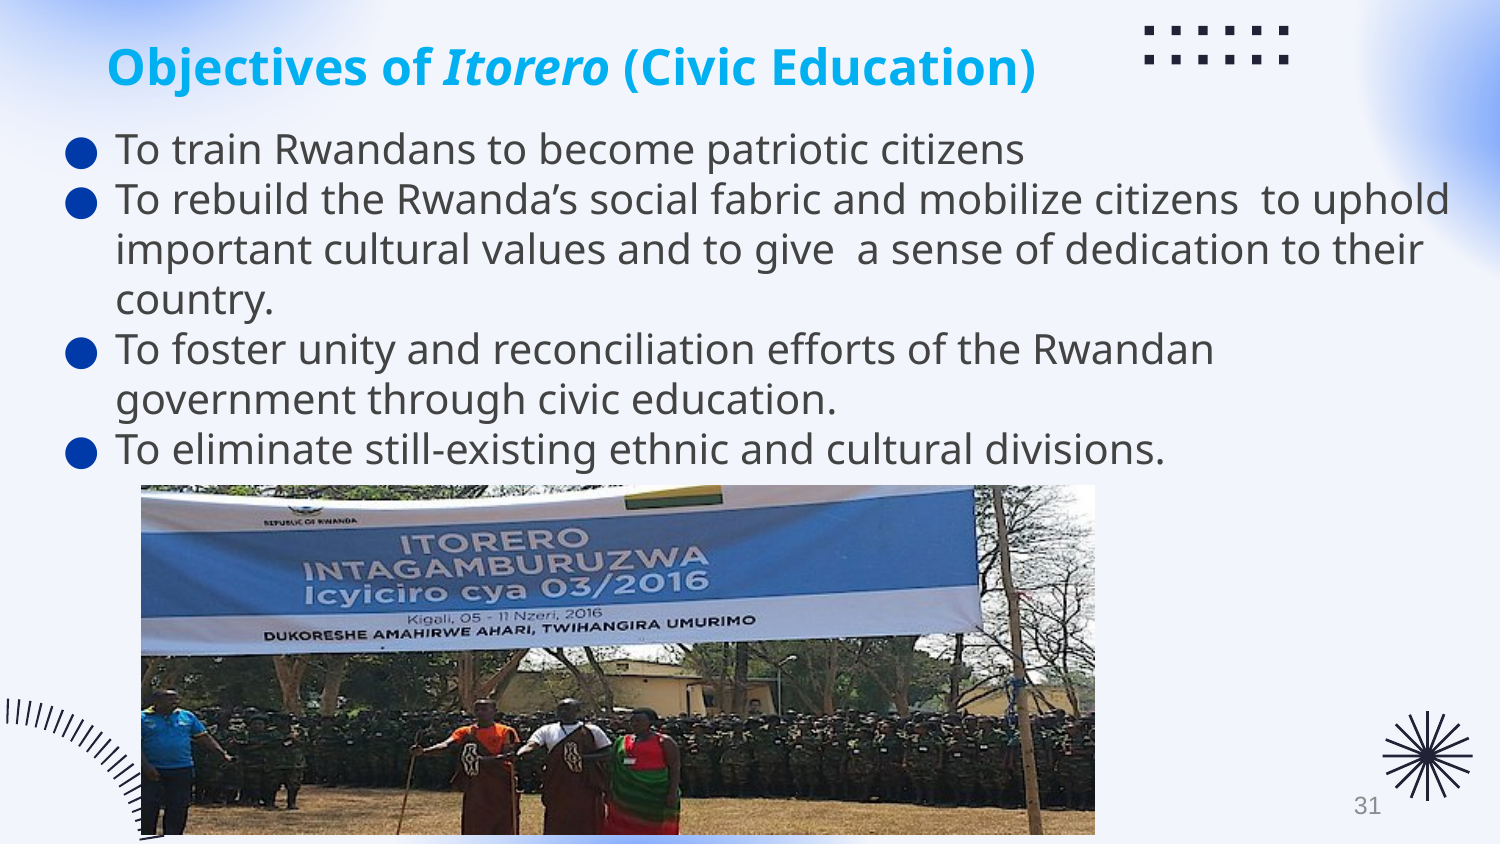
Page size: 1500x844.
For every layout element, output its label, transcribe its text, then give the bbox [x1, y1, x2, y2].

slide_number 31 [1100, 782, 1397, 828]
title Objectives of Itorero (Civic Education) [91, 20, 1332, 107]
picture [0, 0, 408, 241]
picture [140, 485, 1095, 844]
list To train Rwandans to become patriotic citizens To rebuild the Rwanda’s social fabric and mobilize citizens to uphold important cultural values and to give a sense of dedication to their country. To foster unity and reconciliation efforts of the Rwandan government through civic education. To eliminate still-existing ethnic and cultural divisions. [25, 107, 1479, 481]
picture [1292, 0, 1500, 306]
